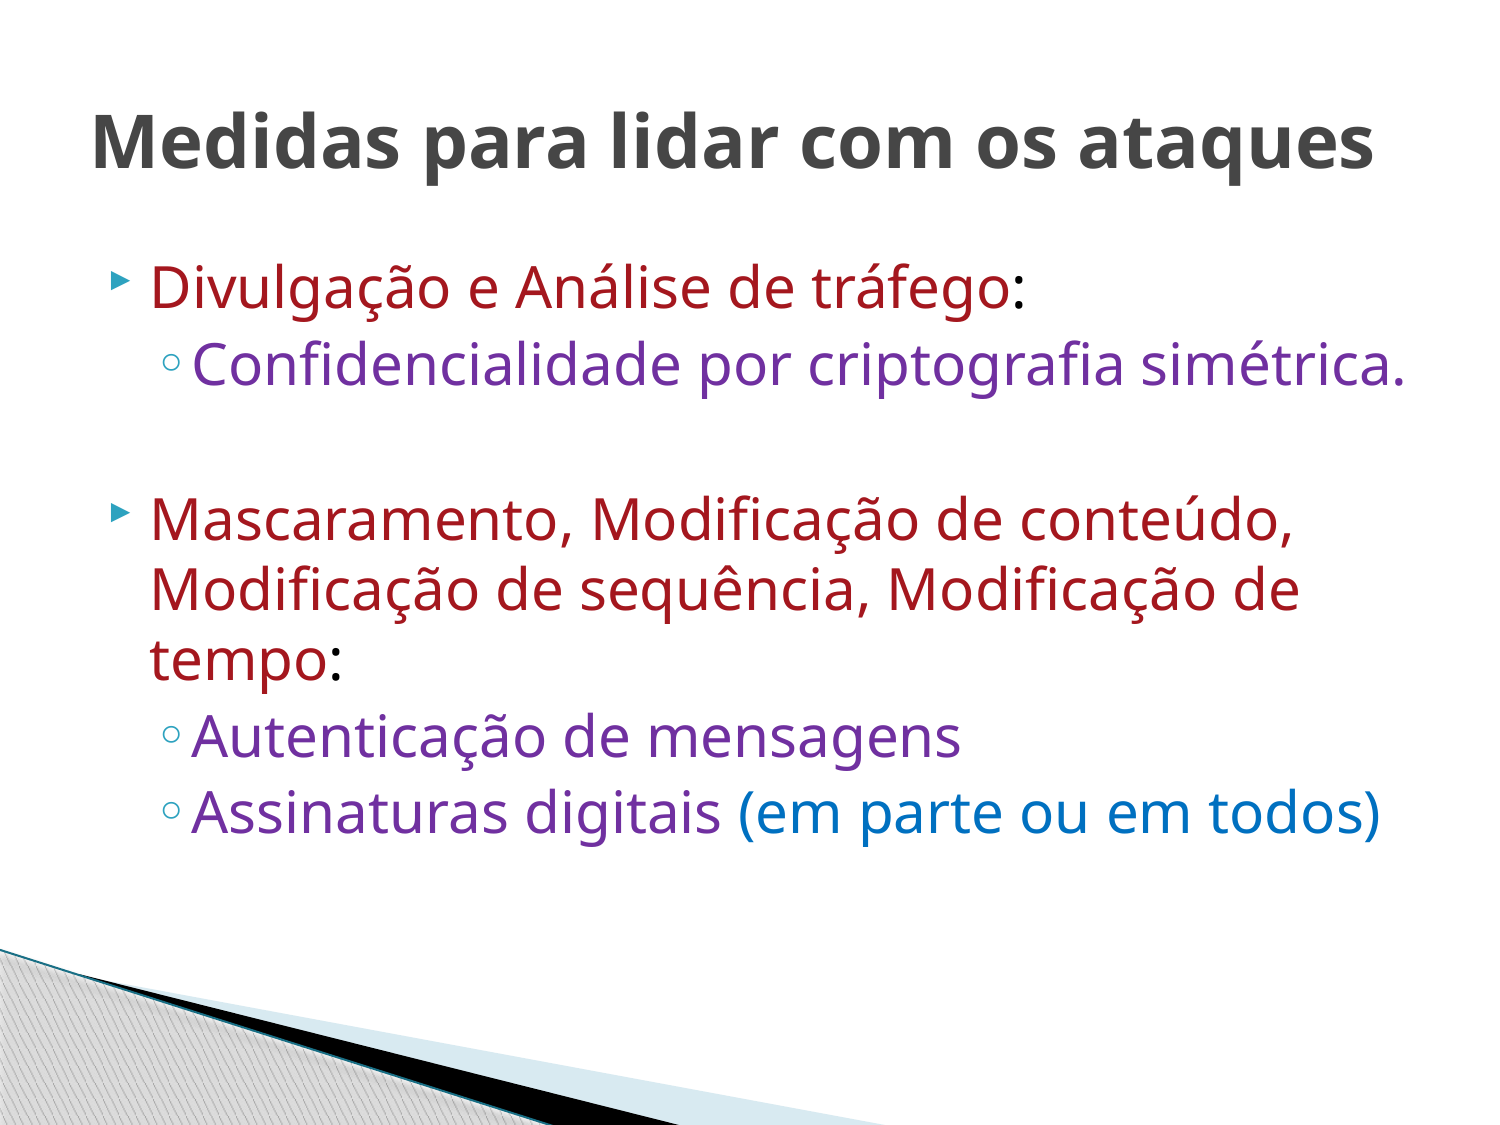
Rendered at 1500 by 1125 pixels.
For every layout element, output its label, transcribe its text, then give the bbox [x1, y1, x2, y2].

title Medidas para lidar com os ataques [75, 45, 1425, 233]
list Divulgação e Análise de tráfego: Confidencialidade por criptografia simétrica. Mascaramento, Modificação de conteúdo, Modificação de sequência, Modificação de tempo: Autenticação de mensagens Assinaturas digitais (em parte ou em todos) [75, 243, 1425, 986]
